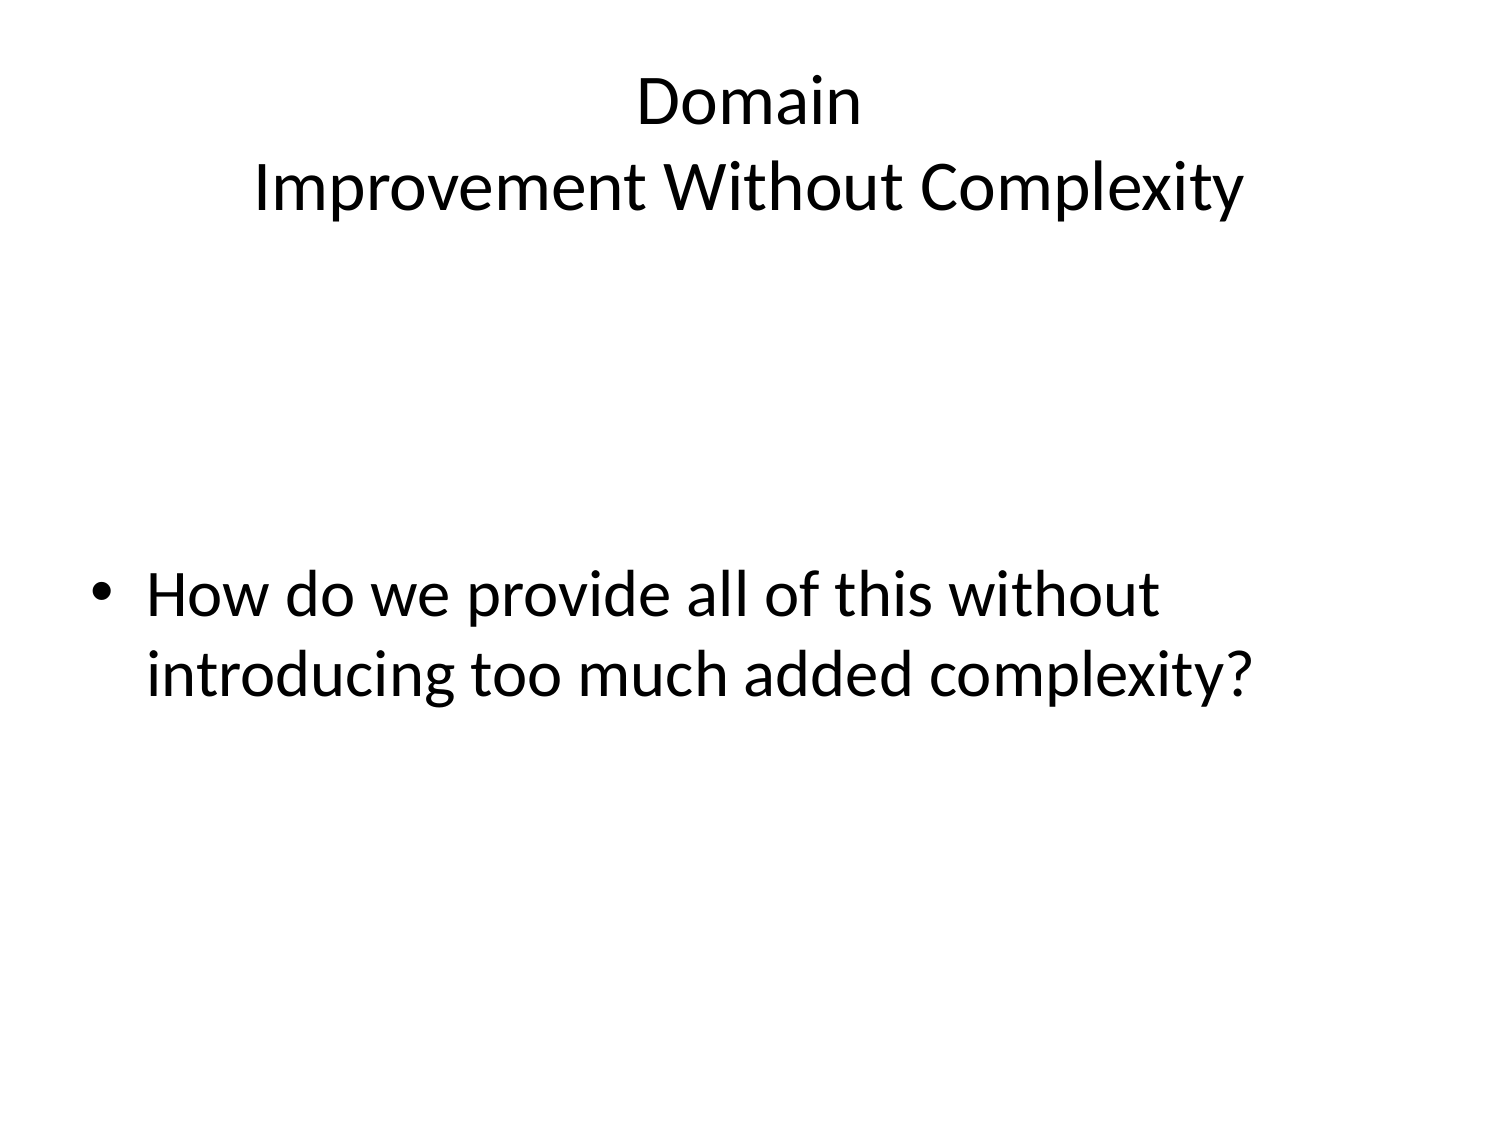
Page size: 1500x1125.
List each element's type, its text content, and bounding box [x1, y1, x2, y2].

title Domain Improvement Without Complexity [75, 45, 1425, 233]
list How do we provide all of this without introducing too much added complexity? [75, 262, 1425, 1005]
